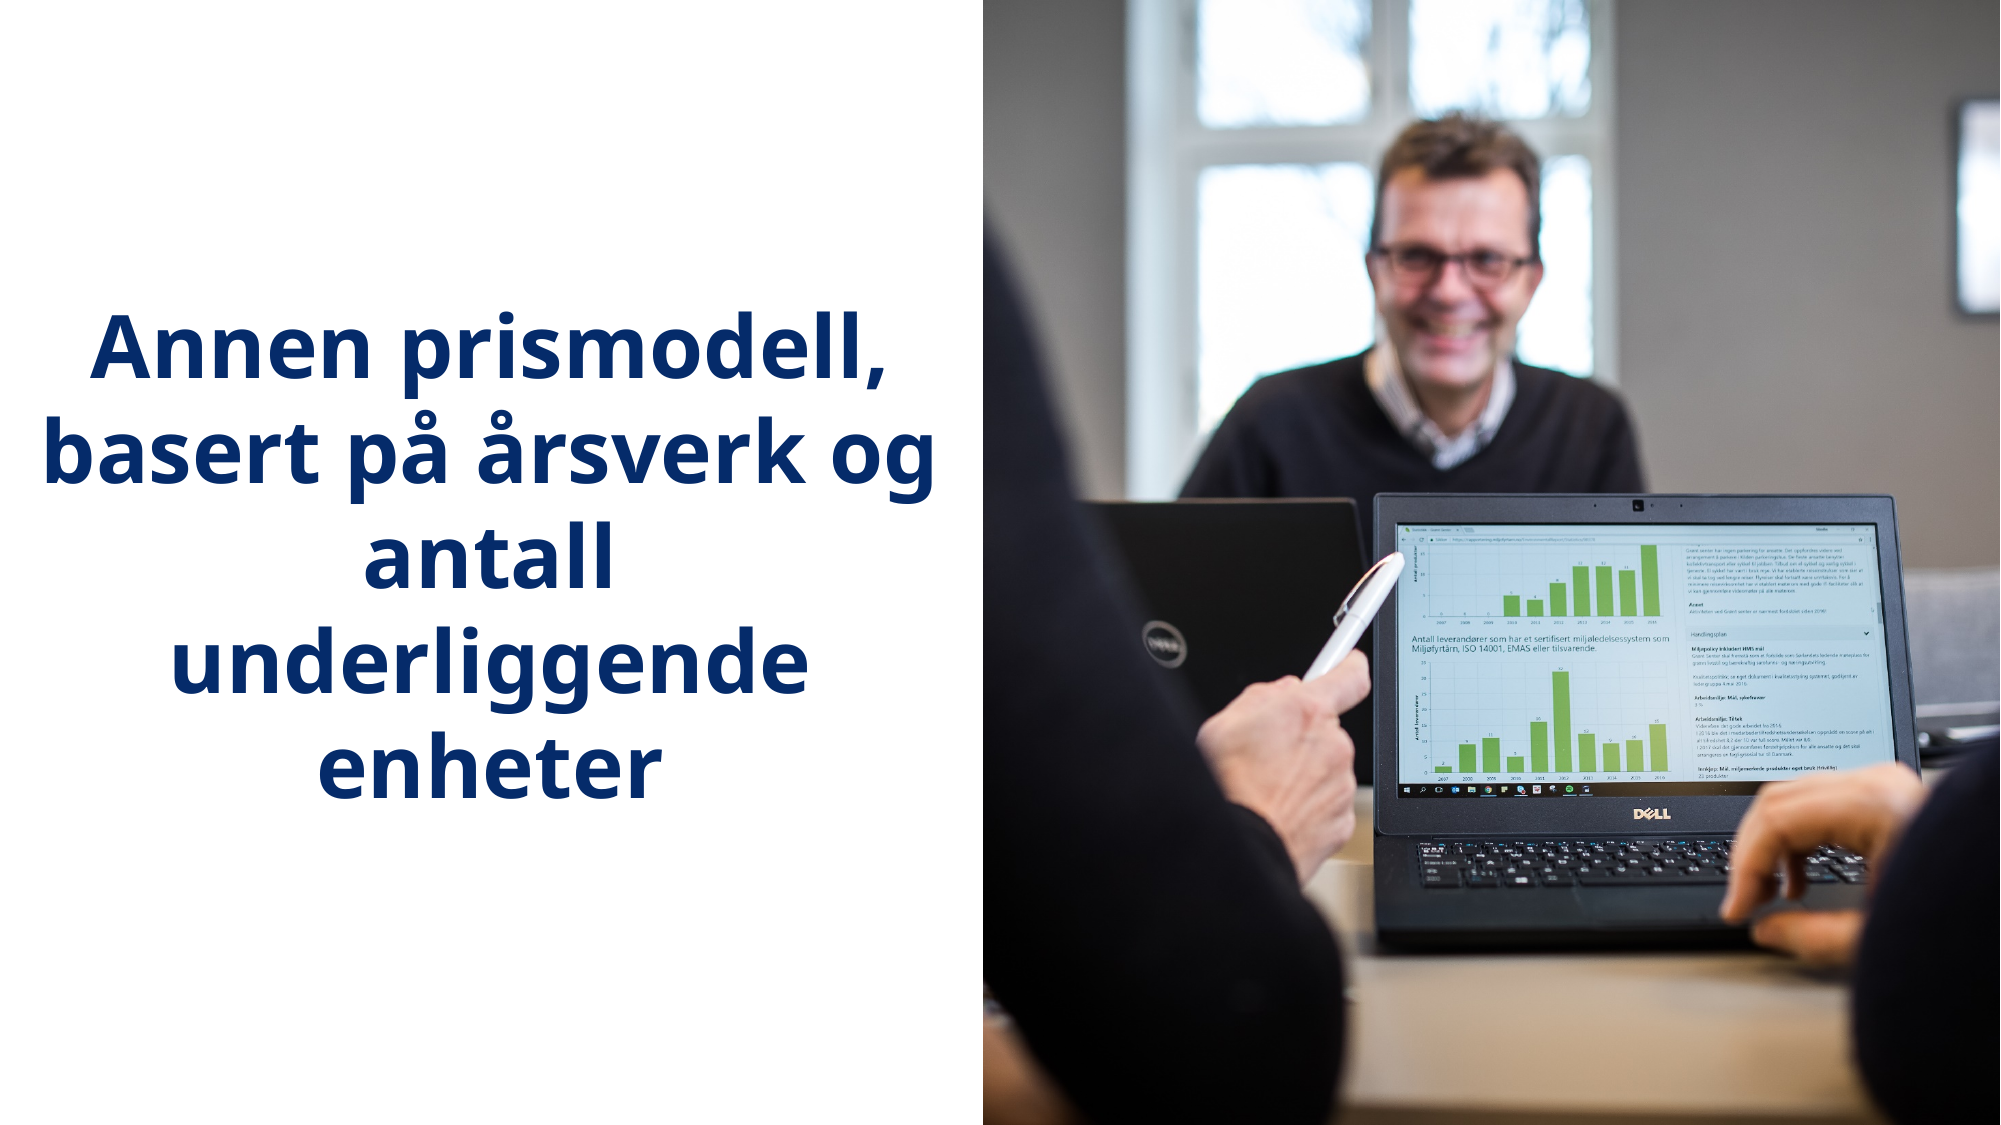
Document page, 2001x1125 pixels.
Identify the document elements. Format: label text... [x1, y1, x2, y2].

picture [983, 0, 2000, 1125]
title Annen prismodell, basert på årsverk og antall underliggende enheter [22, 136, 959, 972]
